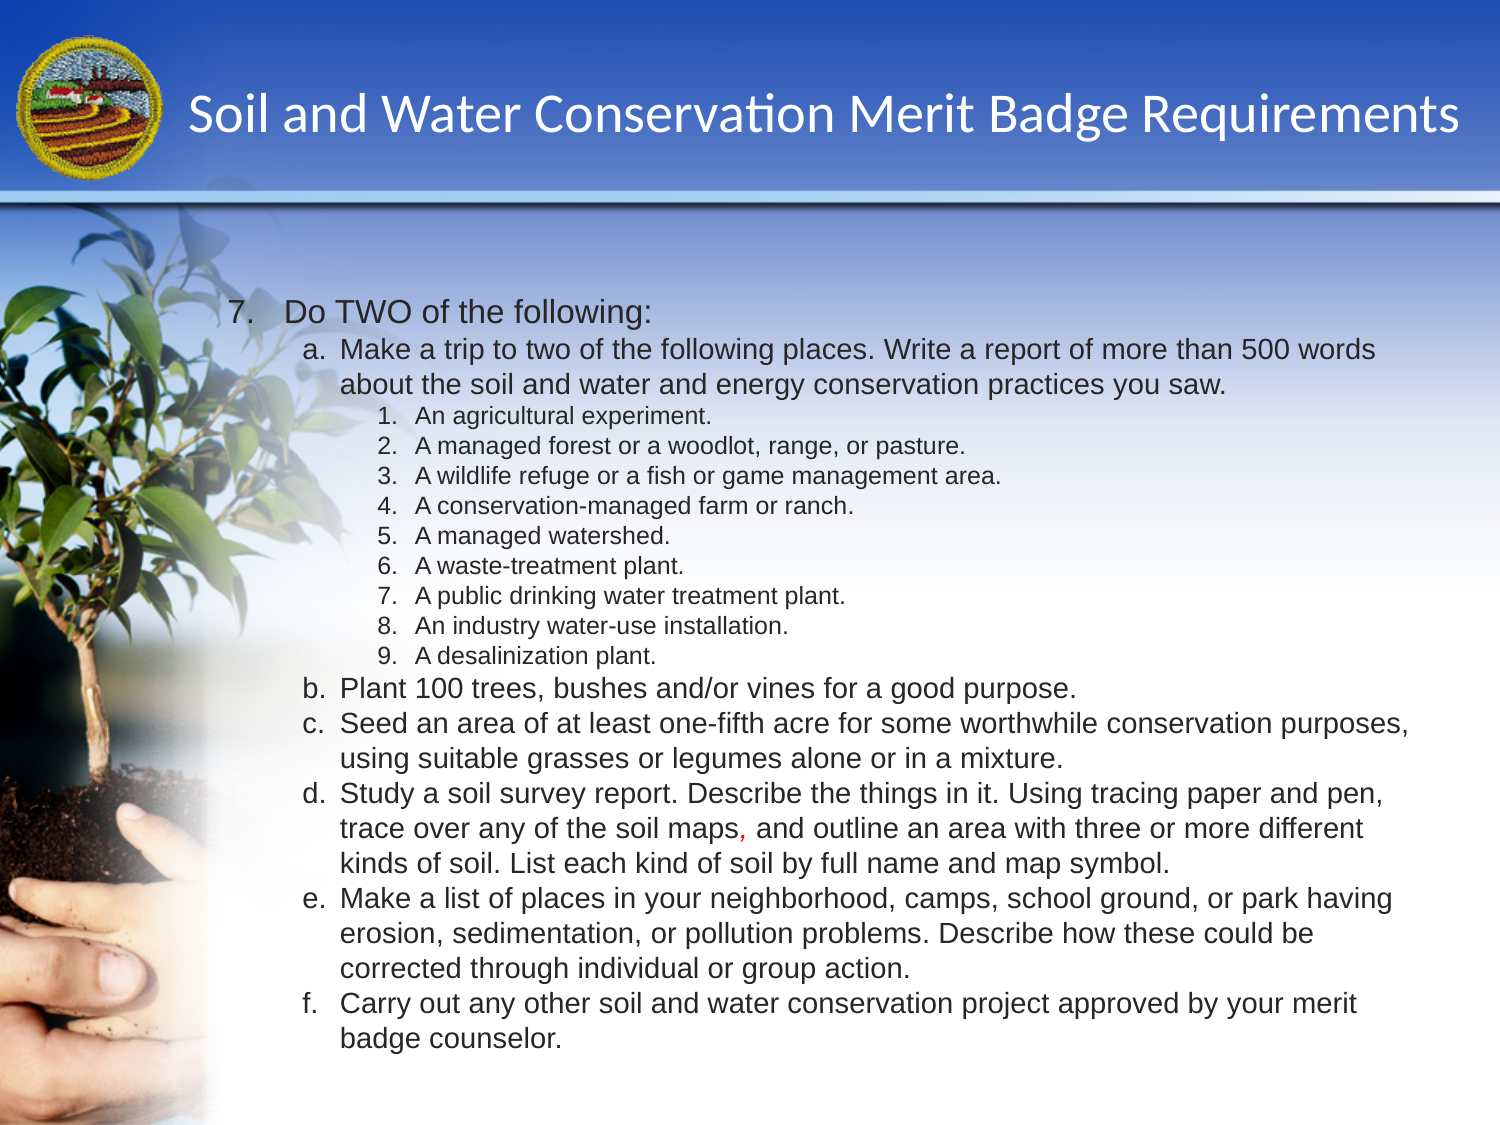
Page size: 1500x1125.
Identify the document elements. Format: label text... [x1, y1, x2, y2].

text_box Soil and Water Conservation Merit Badge Requirements [187, 58, 1463, 163]
text_box Do TWO of the following: Make a trip to two of the following places. Write a report of more than 500 words about the soil and water and energy conservation practices you saw. An agricultural experiment. A managed forest or a woodlot, range, or pasture. A wildlife refuge or a fish or game management area. A conservation-managed farm or ranch. A managed watershed. A waste-treatment plant. A public drinking water treatment plant. An industry water-use installation. A desalinization plant. Plant 100 trees, bushes and/or vines for a good purpose. Seed an area of at least one-fifth acre for some worthwhile conservation purposes, using suitable grasses or legumes alone or in a mixture. Study a soil survey report. Describe the things in it. Using tracing paper and pen, trace over any of the soil maps, and outline an area with three or more different kinds of soil. List each kind of soil by full name and map symbol. Make a list of places in your neighborhood, camps, school ground, or park having erosion, sedimentation, or pollution problems. Describe how these could be corrected through individual or group action. Carry out any other soil and water conservation project approved by your merit badge counselor. [212, 237, 1438, 1088]
picture [0, 0, 1500, 1125]
